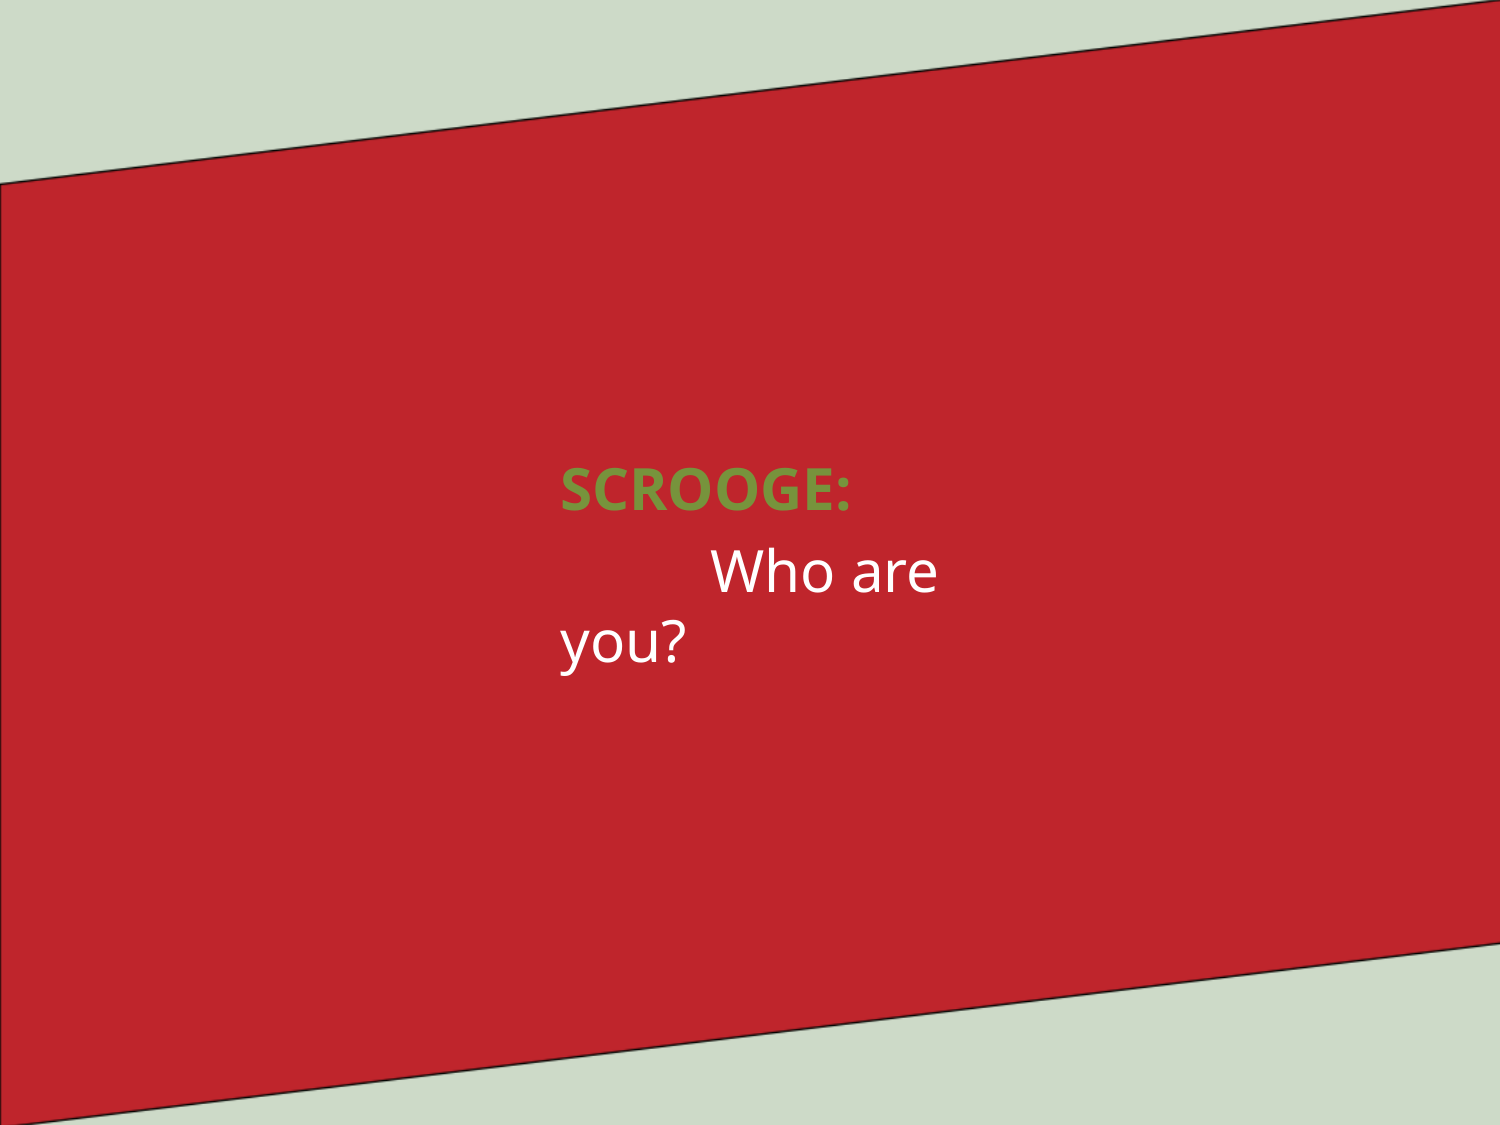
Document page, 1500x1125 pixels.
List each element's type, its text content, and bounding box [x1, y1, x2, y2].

list SCROOGE: Who are you? [508, 236, 992, 890]
